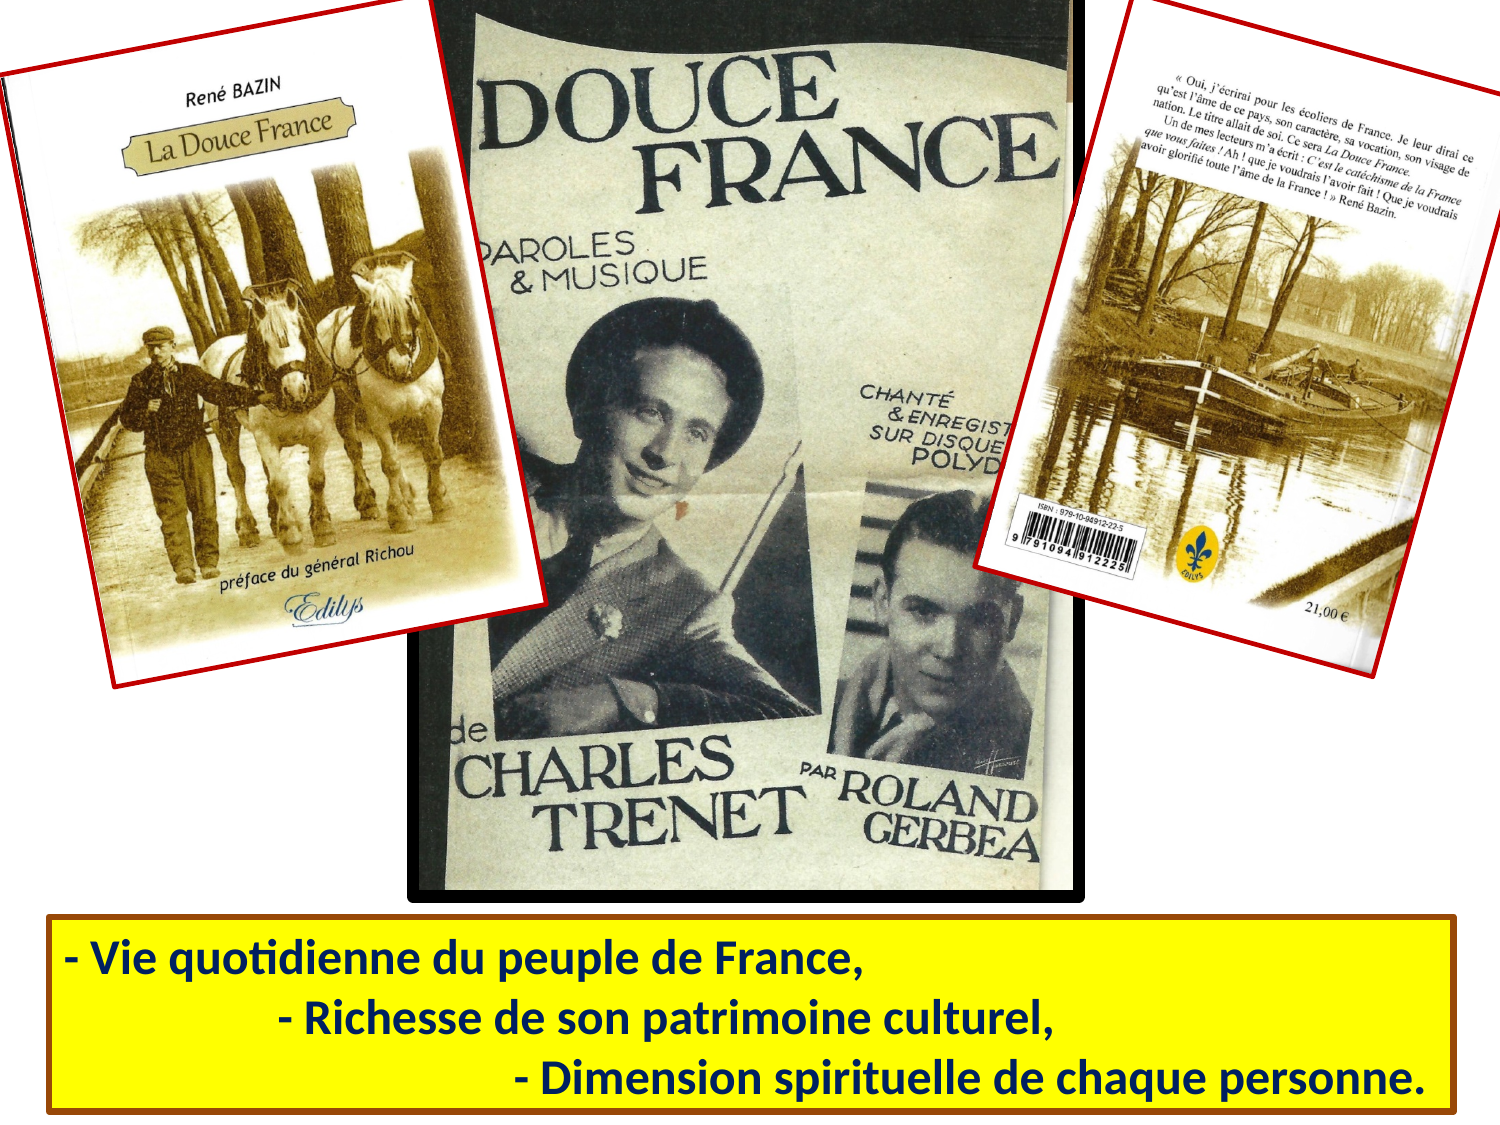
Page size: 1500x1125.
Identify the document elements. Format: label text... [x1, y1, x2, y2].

text_box - Vie quotidienne du peuple de France, - Richesse de son patrimoine culturel, - Dimension spirituelle de chaque personne. [49, 916, 1454, 1112]
picture [1, 0, 1500, 891]
